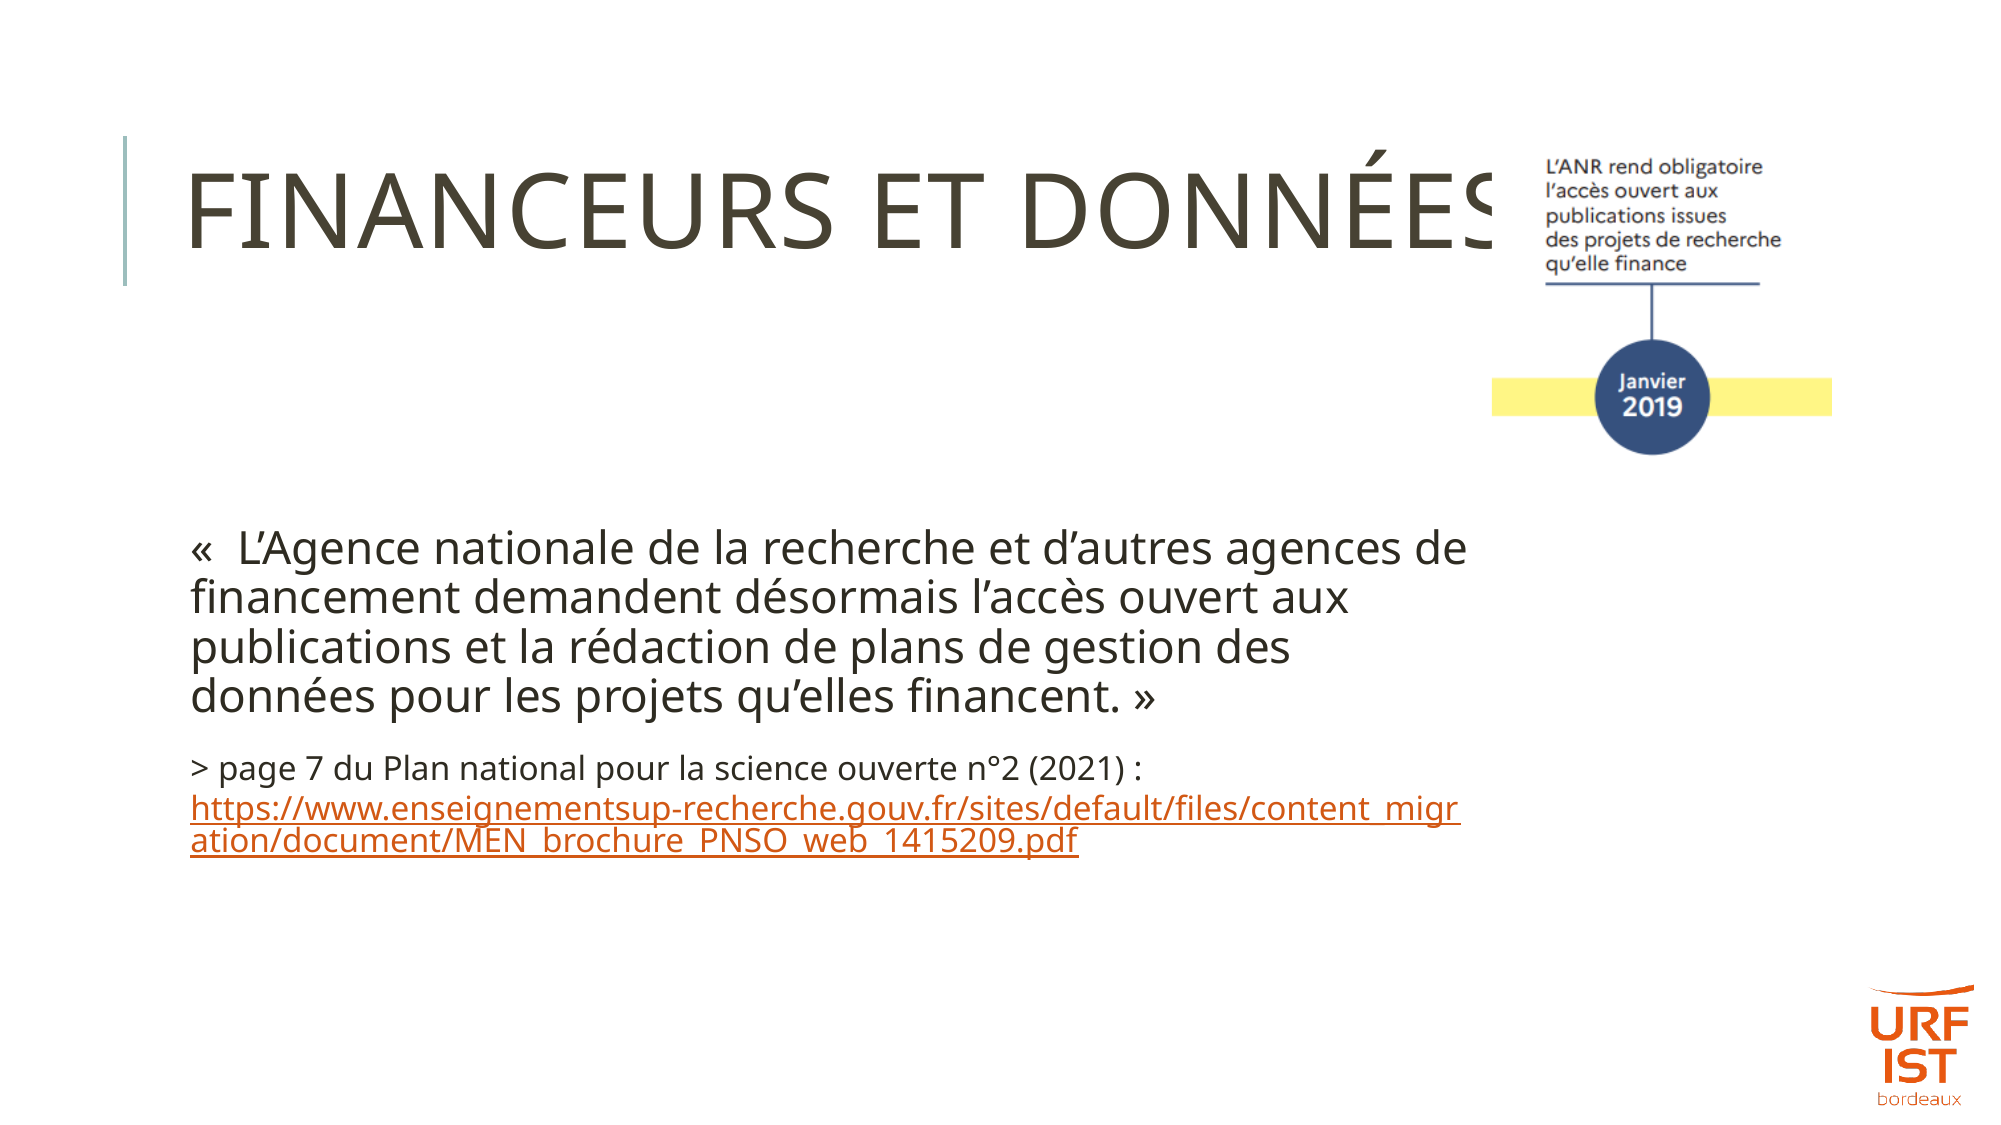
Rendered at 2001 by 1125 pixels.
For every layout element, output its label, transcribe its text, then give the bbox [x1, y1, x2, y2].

picture [1839, 964, 2000, 1125]
title Financeurs et Données [168, 96, 1763, 342]
picture [1491, 105, 1833, 492]
list « L’Agence nationale de la recherche et d’autres agences de financement demandent désormais l’accès ouvert aux publications et la rédaction de plans de gestion des données pour les projets qu’elles financent. » > page 7 du Plan national pour la science ouverte n°2 (2021) : https://www.enseignementsup-recherche.gouv.fr/sites/default/files/content_migration/document/MEN_brochure_PNSO_web_1415209.pdf [168, 517, 1478, 1035]
